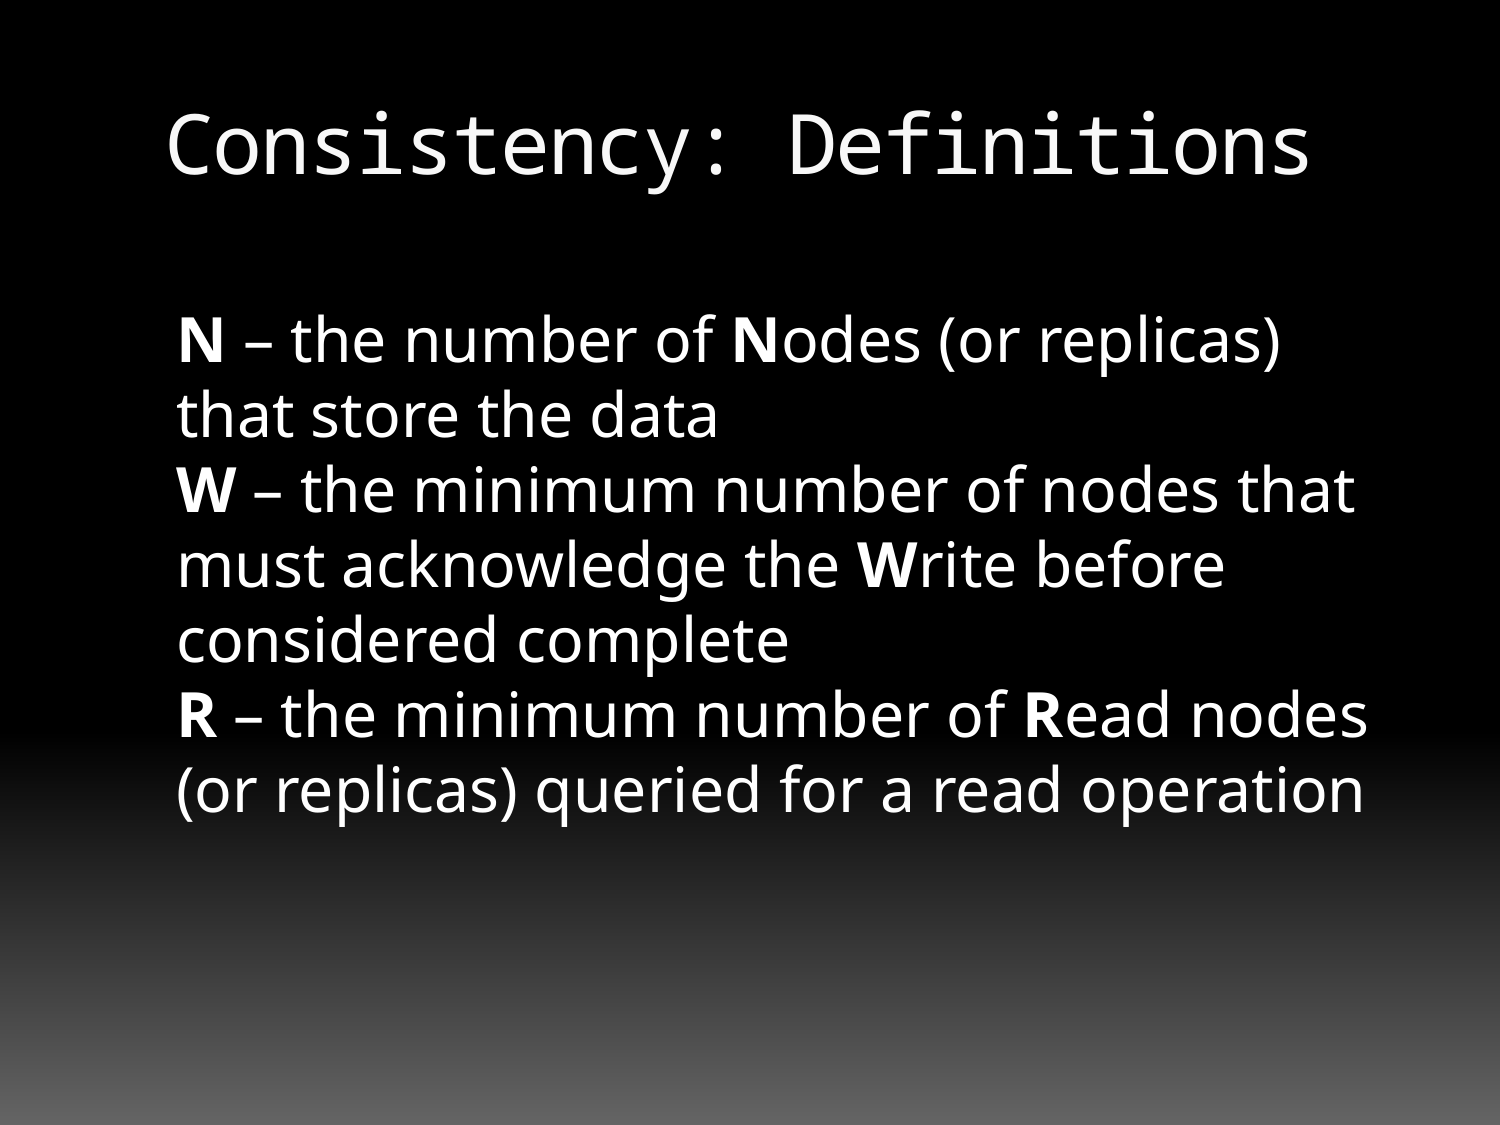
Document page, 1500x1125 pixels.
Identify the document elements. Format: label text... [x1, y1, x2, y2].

title Consistency: Definitions [150, 83, 1425, 234]
list N – the number of Nodes (or replicas) that store the data W – the minimum number of nodes that must acknowledge the Write before considered complete R – the minimum number of Read nodes (or replicas) queried for a read operation [150, 292, 1425, 1043]
